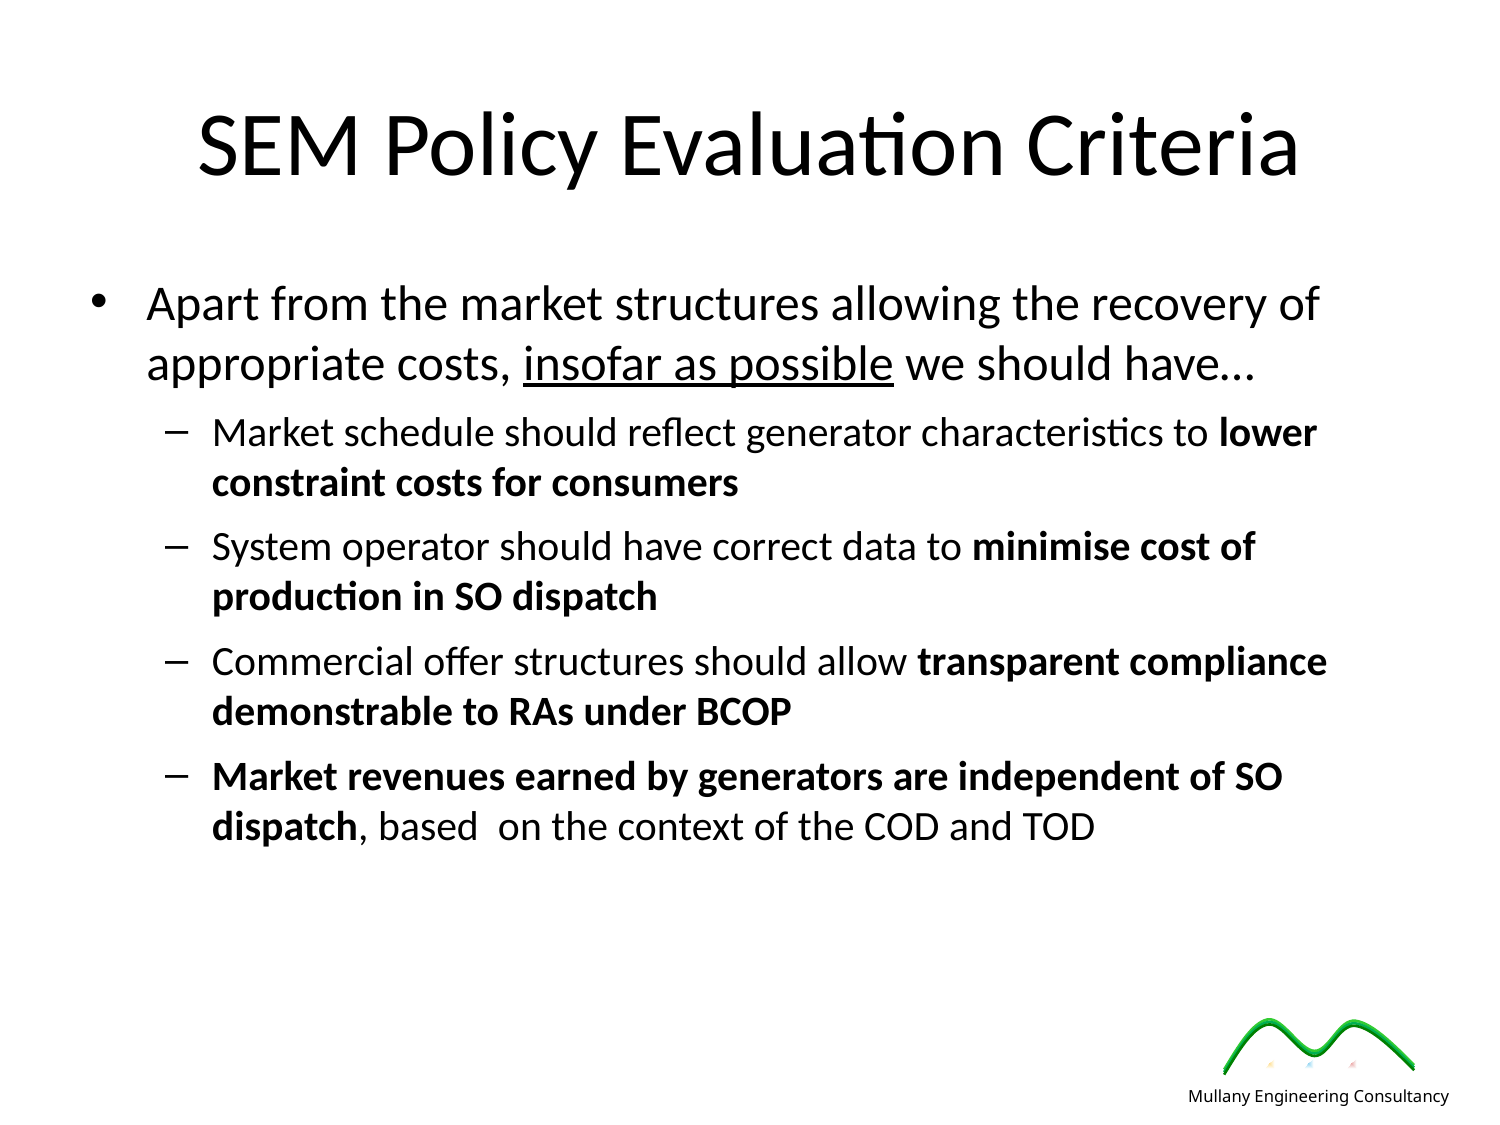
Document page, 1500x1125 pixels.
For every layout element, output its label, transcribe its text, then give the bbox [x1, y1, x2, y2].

title SEM Policy Evaluation Criteria [75, 45, 1425, 233]
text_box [1151, 1016, 1487, 1118]
list Apart from the market structures allowing the recovery of appropriate costs, insofar as possible we should have… Market schedule should reflect generator characteristics to lower constraint costs for consumers System operator should have correct data to minimise cost of production in SO dispatch Commercial offer structures should allow transparent compliance demonstrable to RAs under BCOP Market revenues earned by generators are independent of SO dispatch, based on the context of the COD and TOD [75, 262, 1425, 1005]
